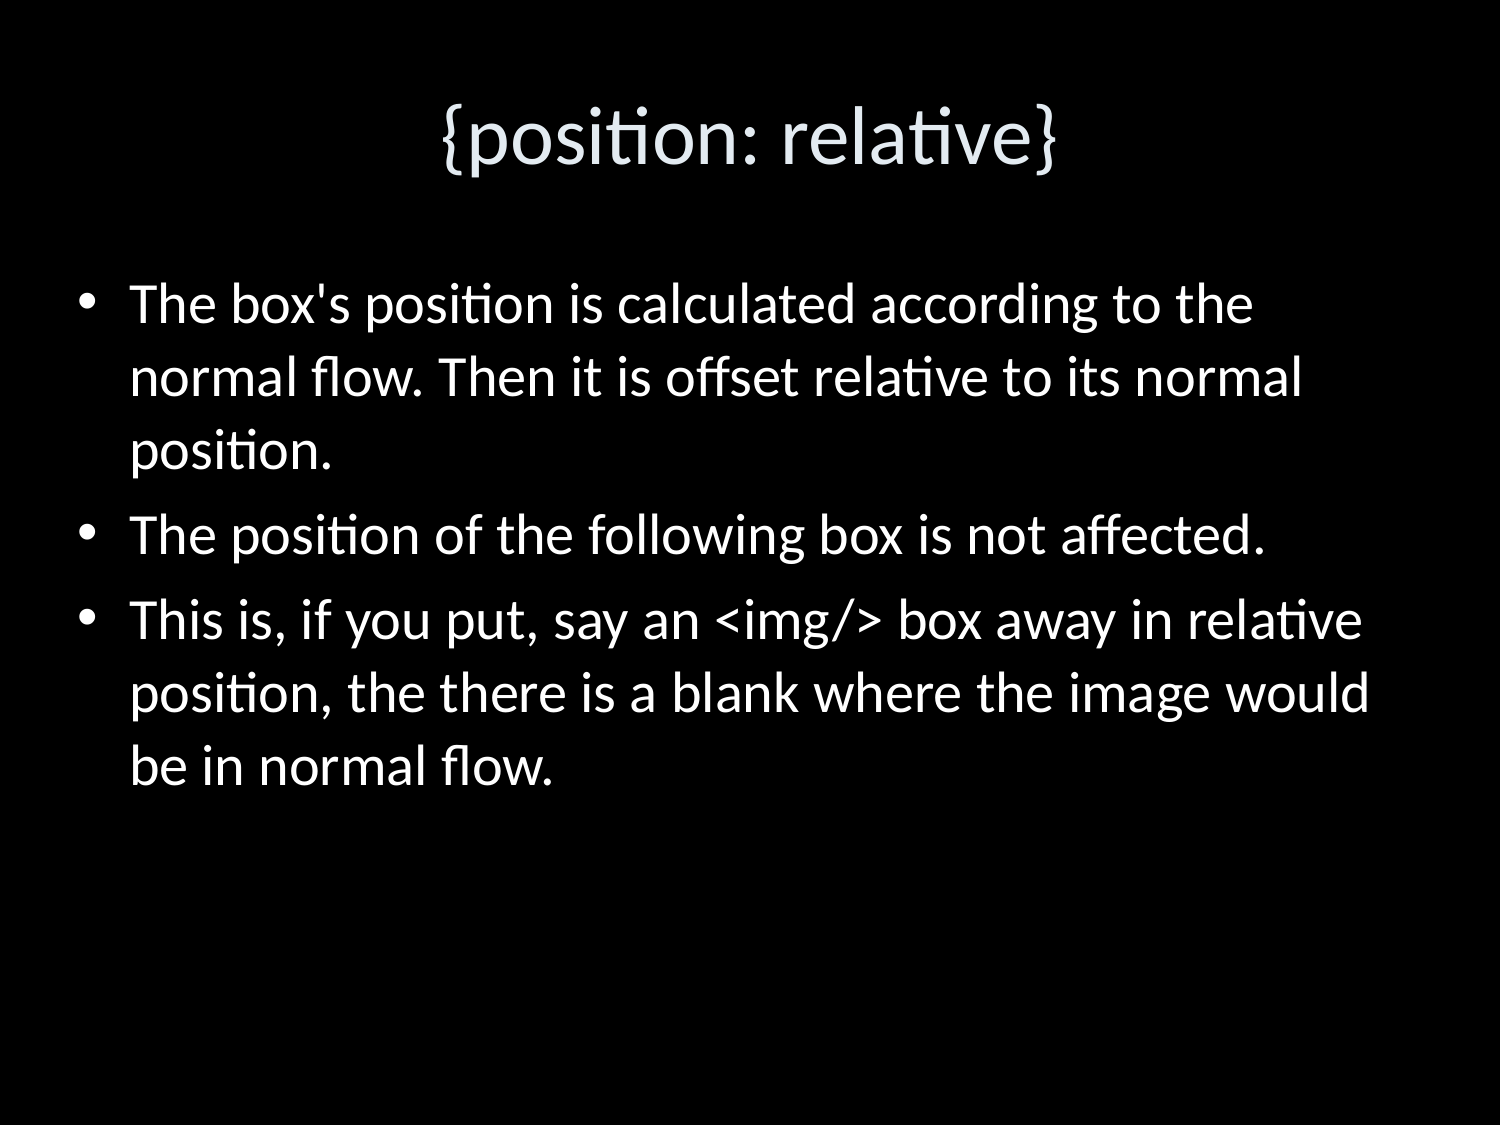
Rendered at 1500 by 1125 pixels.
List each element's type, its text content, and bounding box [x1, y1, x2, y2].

text_box {position: relative} [75, 45, 1425, 232]
text_box The box's position is calculated according to the normal flow. Then it is offset relative to its normal position. The position of the following box is not affected. This is, if you put, say an <img/> box away in relative position, the there is a blank where the image would be in normal flow. [75, 262, 1425, 1005]
